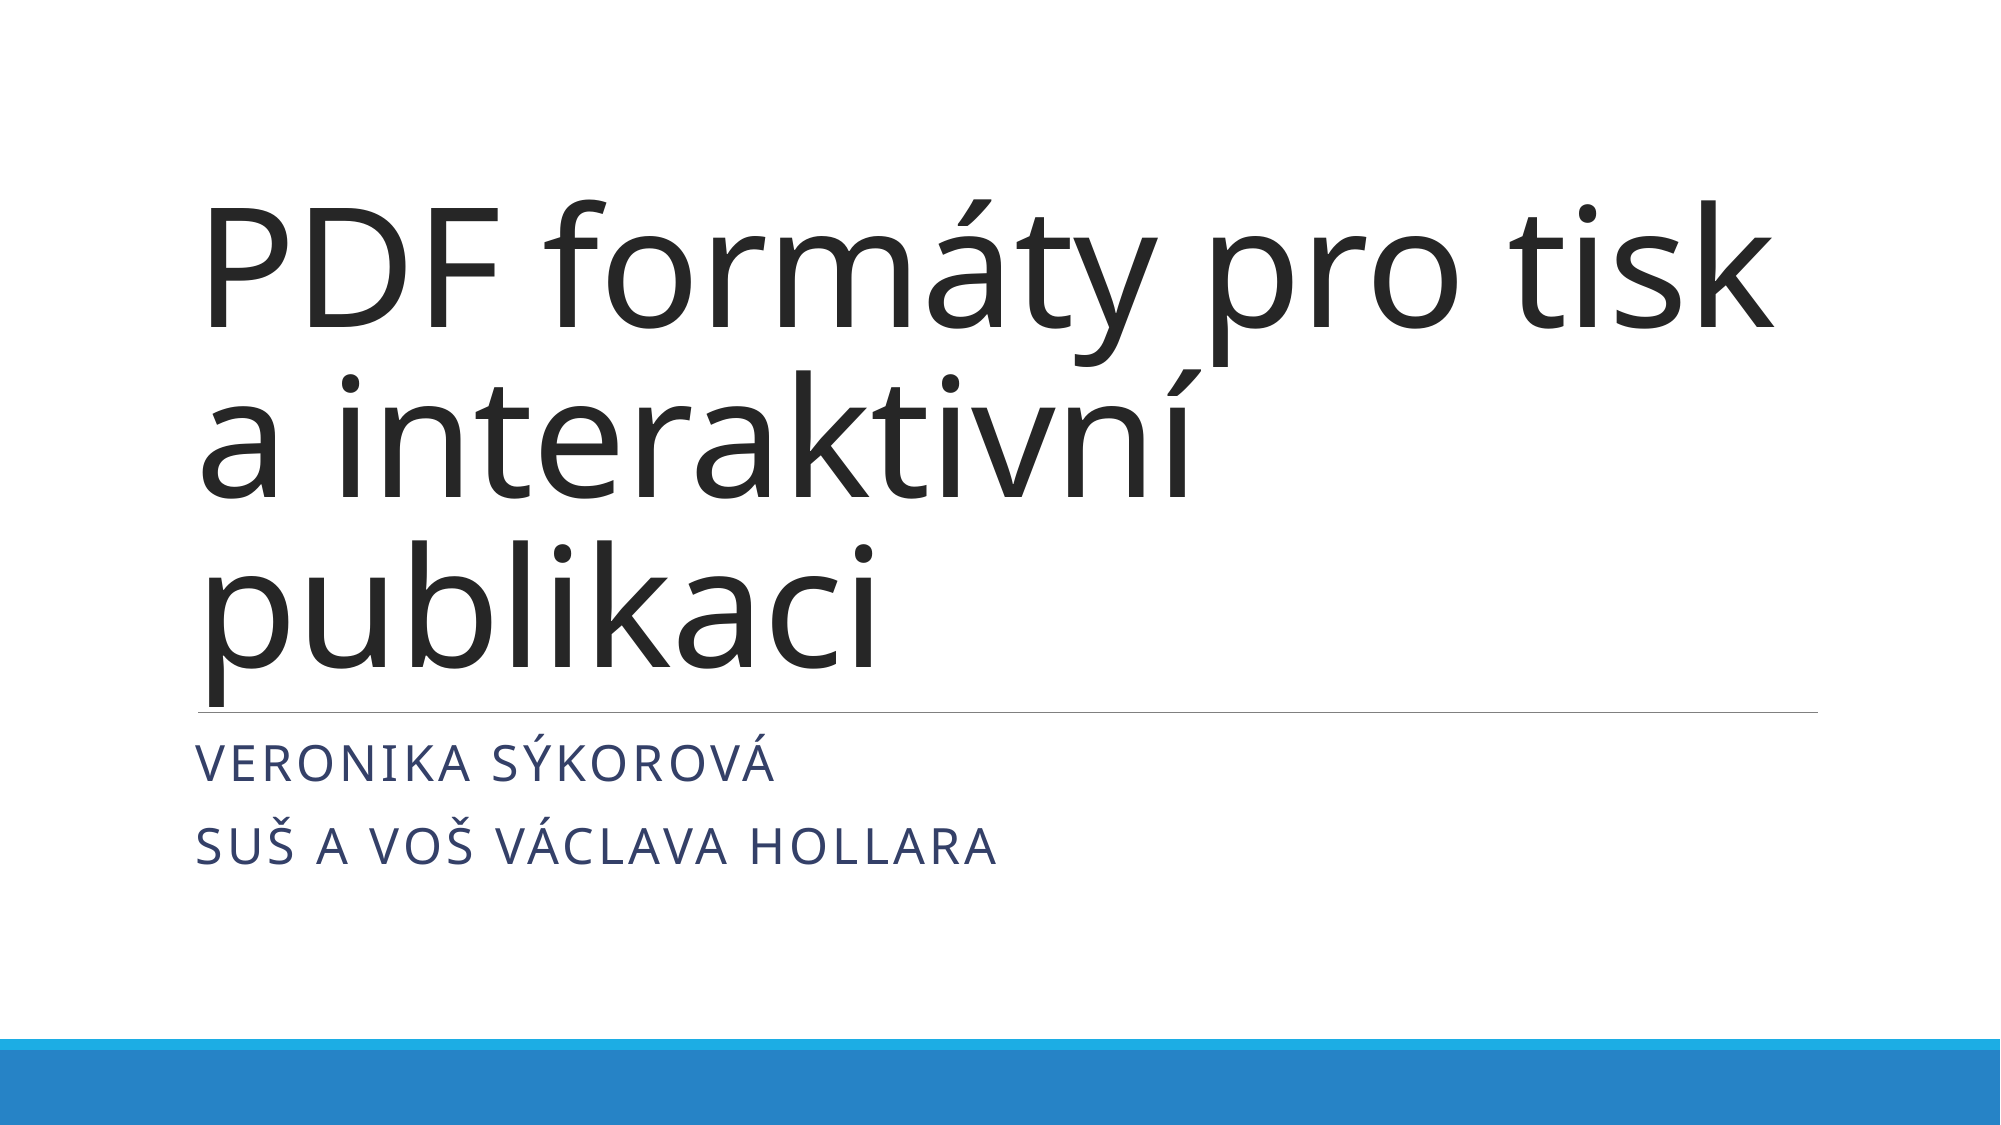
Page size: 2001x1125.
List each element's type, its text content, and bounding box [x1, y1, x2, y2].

subtitle Veronika sýkorová Suš a voš václava hollara [180, 730, 1831, 919]
title PDF formáty pro tisk a interaktivní publikaci [180, 124, 1830, 710]
